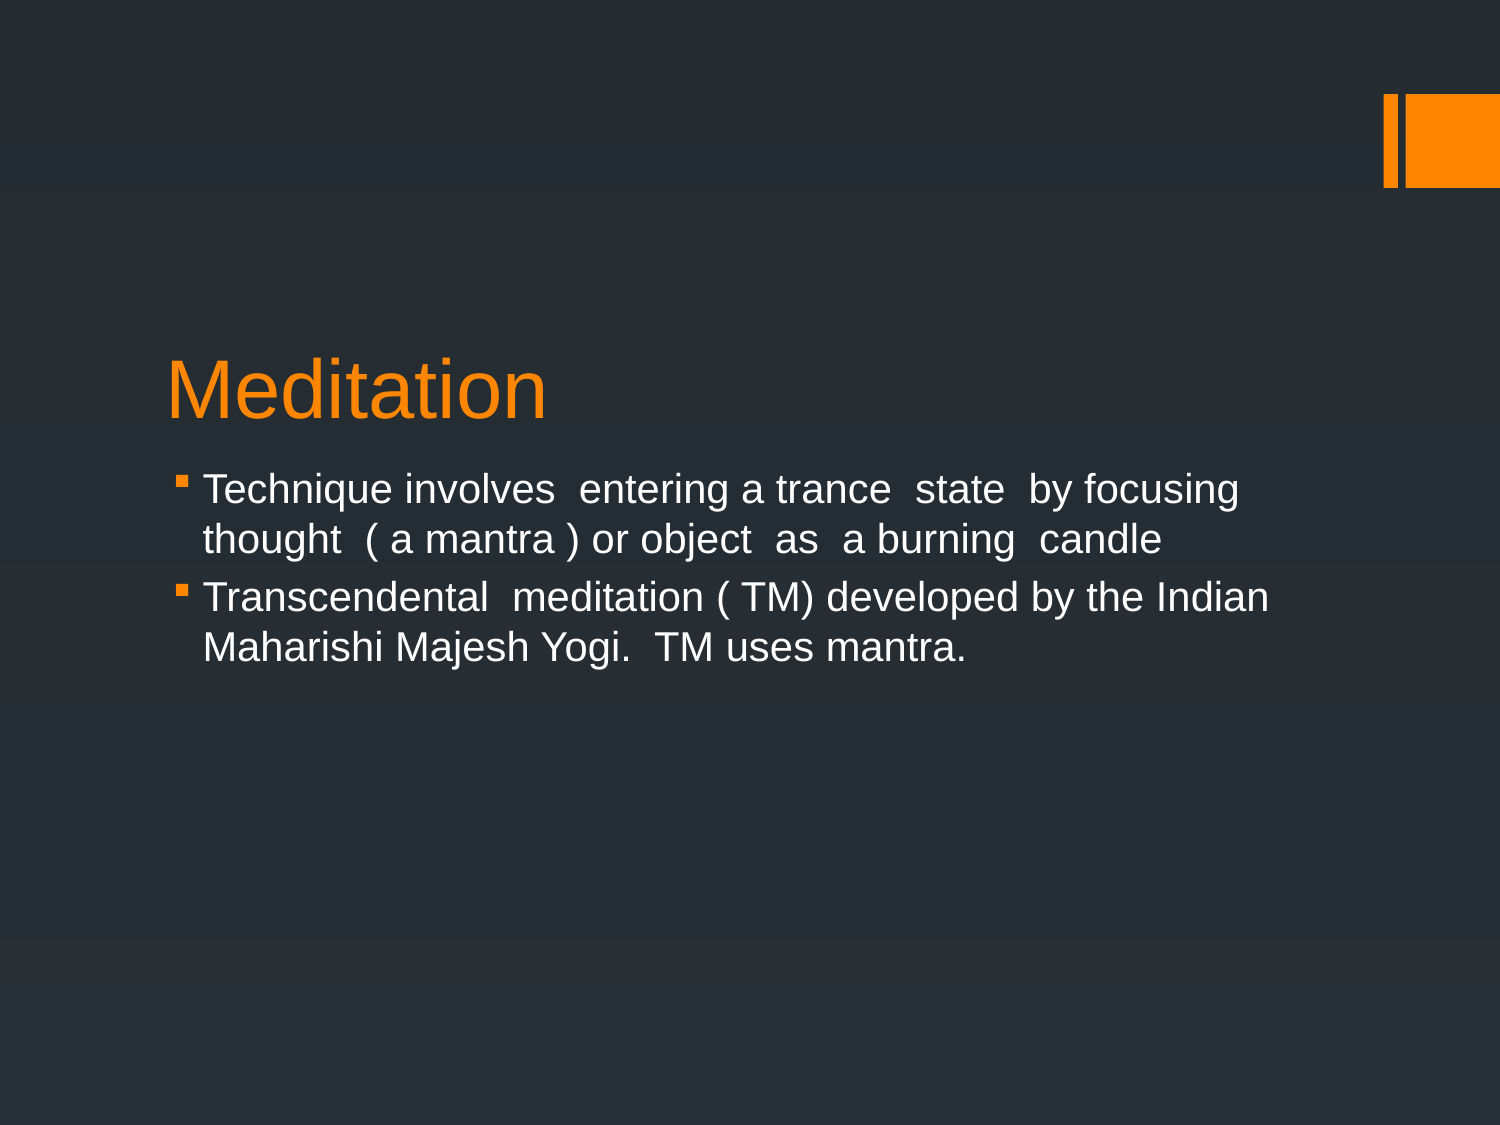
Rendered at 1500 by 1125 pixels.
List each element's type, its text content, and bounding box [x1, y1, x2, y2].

list Technique involves entering a trance state by focusing thought ( a mantra ) or object as a burning candle Transcendental meditation ( TM) developed by the Indian Maharishi Majesh Yogi. TM uses mantra. [150, 454, 1350, 1035]
title Meditation [150, 253, 1350, 443]
